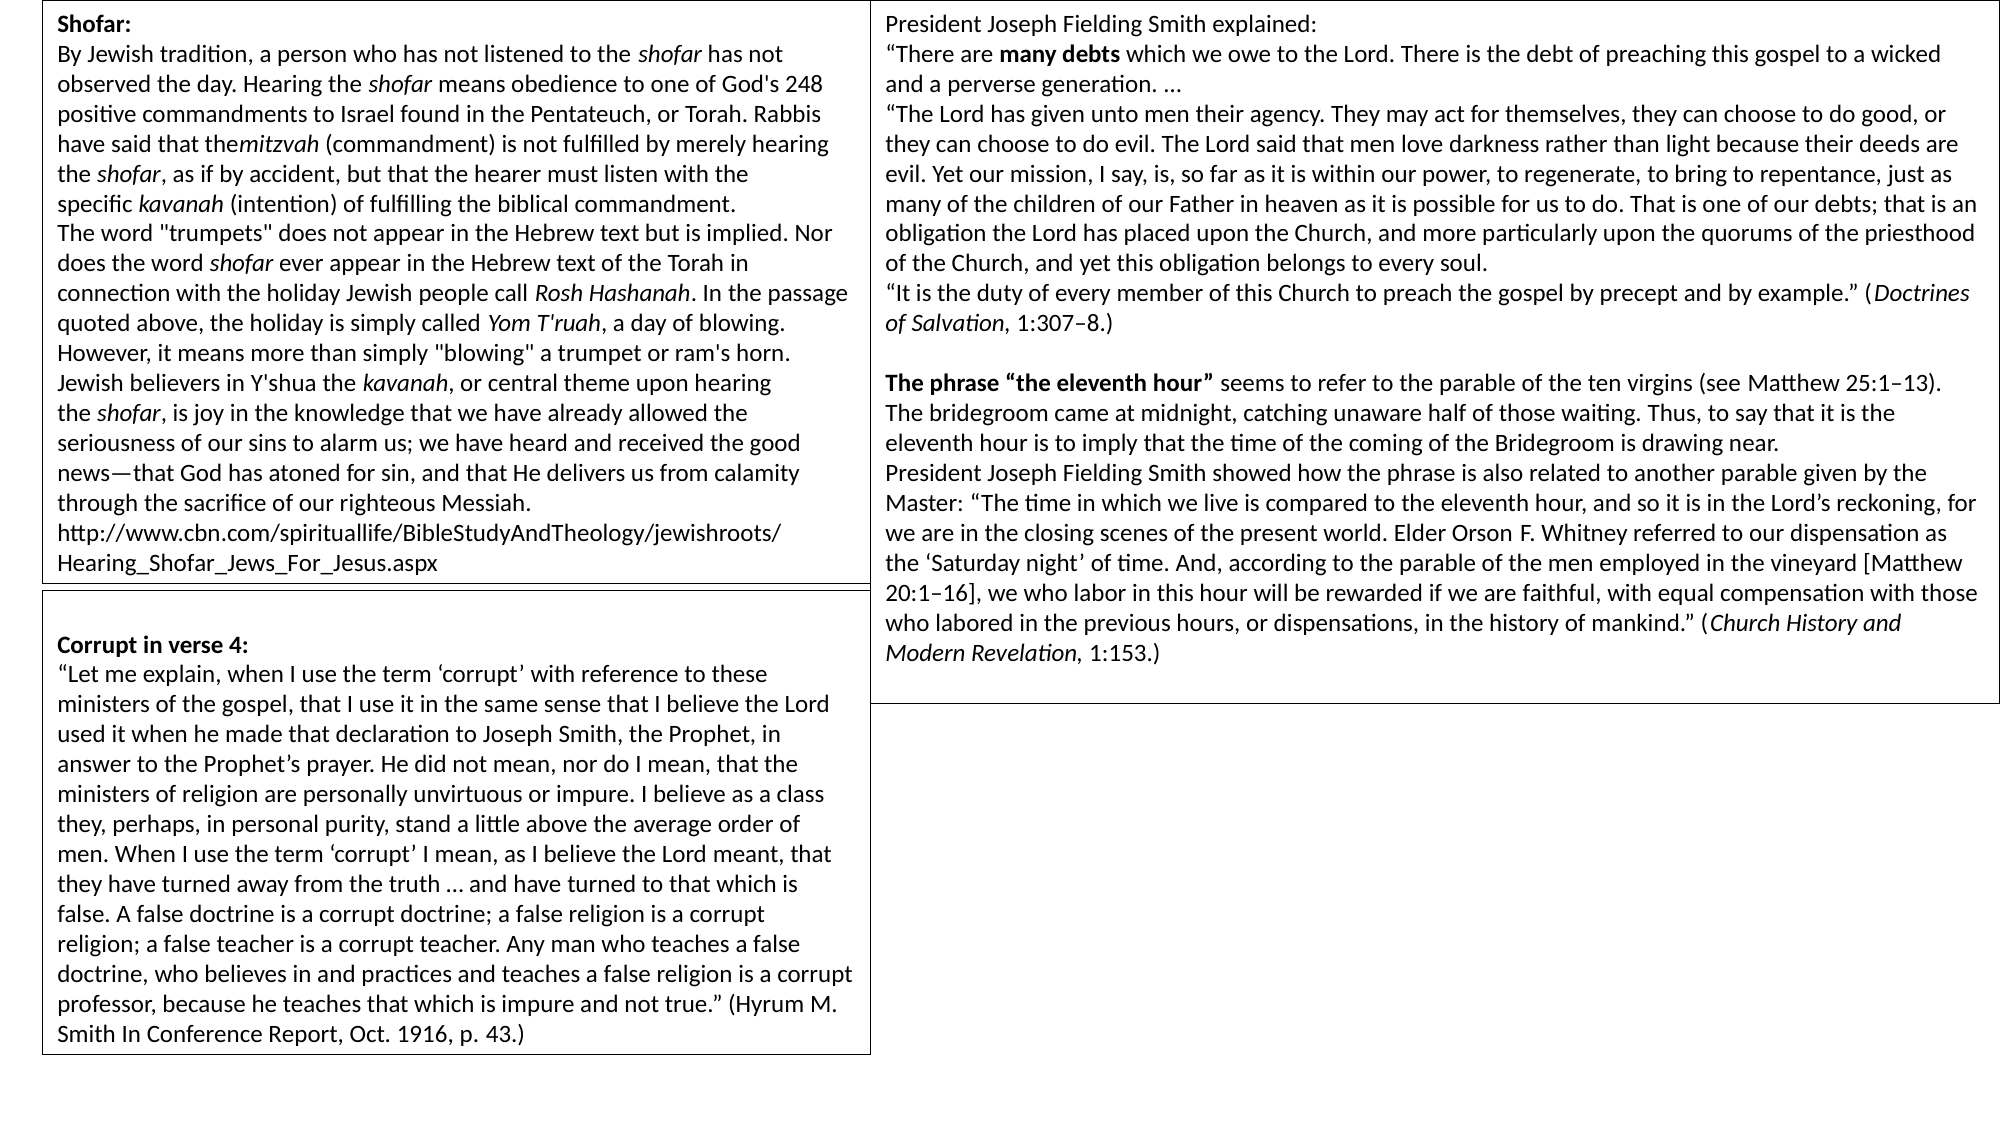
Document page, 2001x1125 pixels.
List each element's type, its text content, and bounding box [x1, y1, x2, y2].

text_box President Joseph Fielding Smith explained: “There are many debts which we owe to the Lord. There is the debt of preaching this gospel to a wicked and a perverse generation. … “The Lord has given unto men their agency. They may act for themselves, they can choose to do good, or they can choose to do evil. The Lord said that men love darkness rather than light because their deeds are evil. Yet our mission, I say, is, so far as it is within our power, to regenerate, to bring to repentance, just as many of the children of our Father in heaven as it is possible for us to do. That is one of our debts; that is an obligation the Lord has placed upon the Church, and more particularly upon the quorums of the priesthood of the Church, and yet this obligation belongs to every soul. “It is the duty of every member of this Church to preach the gospel by precept and by example.” (Doctrines of Salvation, 1:307–8.) The phrase “the eleventh hour” seems to refer to the parable of the ten virgins (see Matthew 25:1–13). The bridegroom came at midnight, catching unaware half of those waiting. Thus, to say that it is the eleventh hour is to imply that the time of the coming of the Bridegroom is drawing near. President Joseph Fielding Smith showed how the phrase is also related to another parable given by the Master: “The time in which we live is compared to the eleventh hour, and so it is in the Lord’s reckoning, for we are in the closing scenes of the present world. Elder Orson F. Whitney referred to our dispensation as the ‘Saturday night’ of time. And, according to the parable of the men employed in the vineyard [Matthew 20:1–16], we who labor in this hour will be rewarded if we are faithful, with equal compensation with those who labored in the previous hours, or dispensations, in the history of mankind.” (Church History and Modern Revelation, 1:153.) [870, 0, 2000, 704]
text_box Corrupt in verse 4: “Let me explain, when I use the term ‘corrupt’ with reference to these ministers of the gospel, that I use it in the same sense that I believe the Lord used it when he made that declaration to Joseph Smith, the Prophet, in answer to the Prophet’s prayer. He did not mean, nor do I mean, that the ministers of religion are personally unvirtuous or impure. I believe as a class they, perhaps, in personal purity, stand a little above the average order of men. When I use the term ‘corrupt’ I mean, as I believe the Lord meant, that they have turned away from the truth … and have turned to that which is false. A false doctrine is a corrupt doctrine; a false religion is a corrupt religion; a false teacher is a corrupt teacher. Any man who teaches a false doctrine, who believes in and practices and teaches a false religion is a corrupt professor, because he teaches that which is impure and not true.” (Hyrum M. Smith In Conference Report, Oct. 1916, p. 43.) [42, 590, 871, 1055]
text_box Shofar: By Jewish tradition, a person who has not listened to the shofar has not observed the day. Hearing the shofar means obedience to one of God's 248 positive commandments to Israel found in the Pentateuch, or Torah. Rabbis have said that themitzvah (commandment) is not fulfilled by merely hearing the shofar, as if by accident, but that the hearer must listen with the specific kavanah (intention) of fulfilling the biblical commandment. The word "trumpets" does not appear in the Hebrew text but is implied. Nor does the word shofar ever appear in the Hebrew text of the Torah in connection with the holiday Jewish people call Rosh Hashanah. In the passage quoted above, the holiday is simply called Yom T'ruah, a day of blowing. However, it means more than simply "blowing" a trumpet or ram's horn. Jewish believers in Y'shua the kavanah, or central theme upon hearing the shofar, is joy in the knowledge that we have already allowed the seriousness of our sins to alarm us; we have heard and received the good news—that God has atoned for sin, and that He delivers us from calamity through the sacrifice of our righteous Messiah. http://www.cbn.com/spirituallife/BibleStudyAndTheology/jewishroots/Hearing_Shofar_Jews_For_Jesus.aspx [42, 0, 870, 584]
